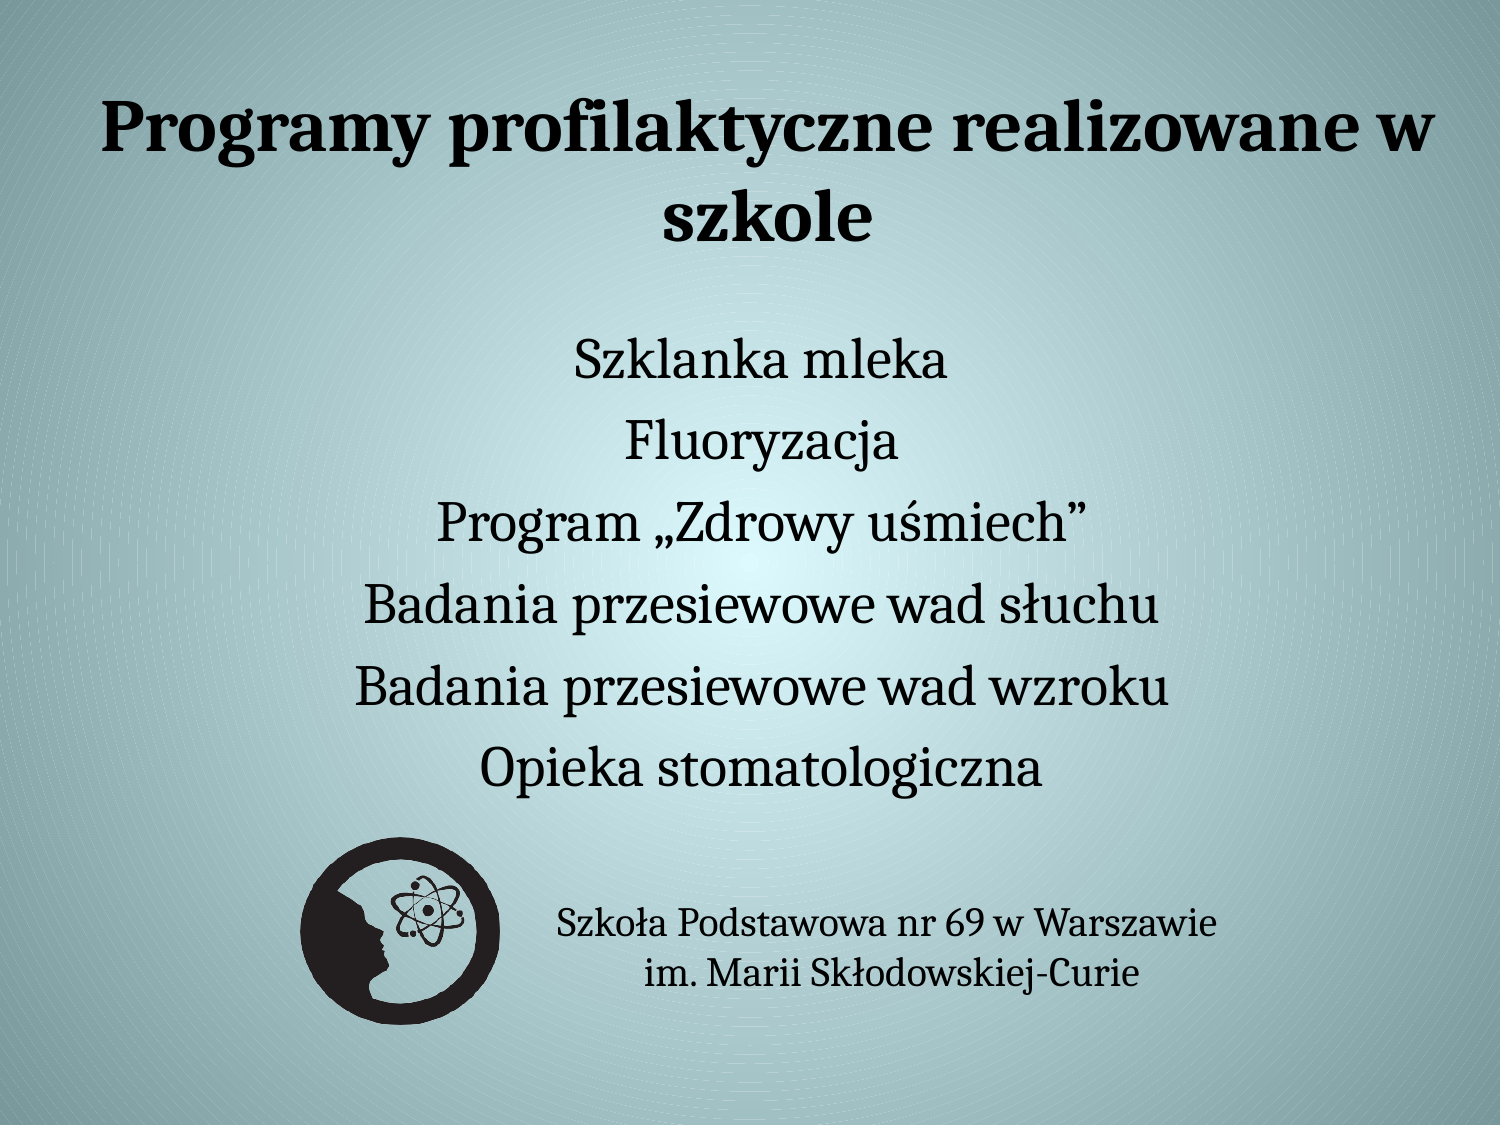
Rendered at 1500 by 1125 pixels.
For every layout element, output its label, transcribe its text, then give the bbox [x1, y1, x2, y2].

picture [299, 837, 501, 1026]
list Szklanka mleka Fluoryzacja Program „Zdrowy uśmiech” Badania przesiewowe wad słuchu Badania przesiewowe wad wzroku Opieka stomatologiczna [99, 312, 1425, 993]
title Programy profilaktyczne realizowane w szkole [75, 45, 1463, 288]
text_box Szkoła Podstawowa nr 69 w Warszawie im. Marii Skłodowskiej-Curie [512, 887, 1263, 1003]
